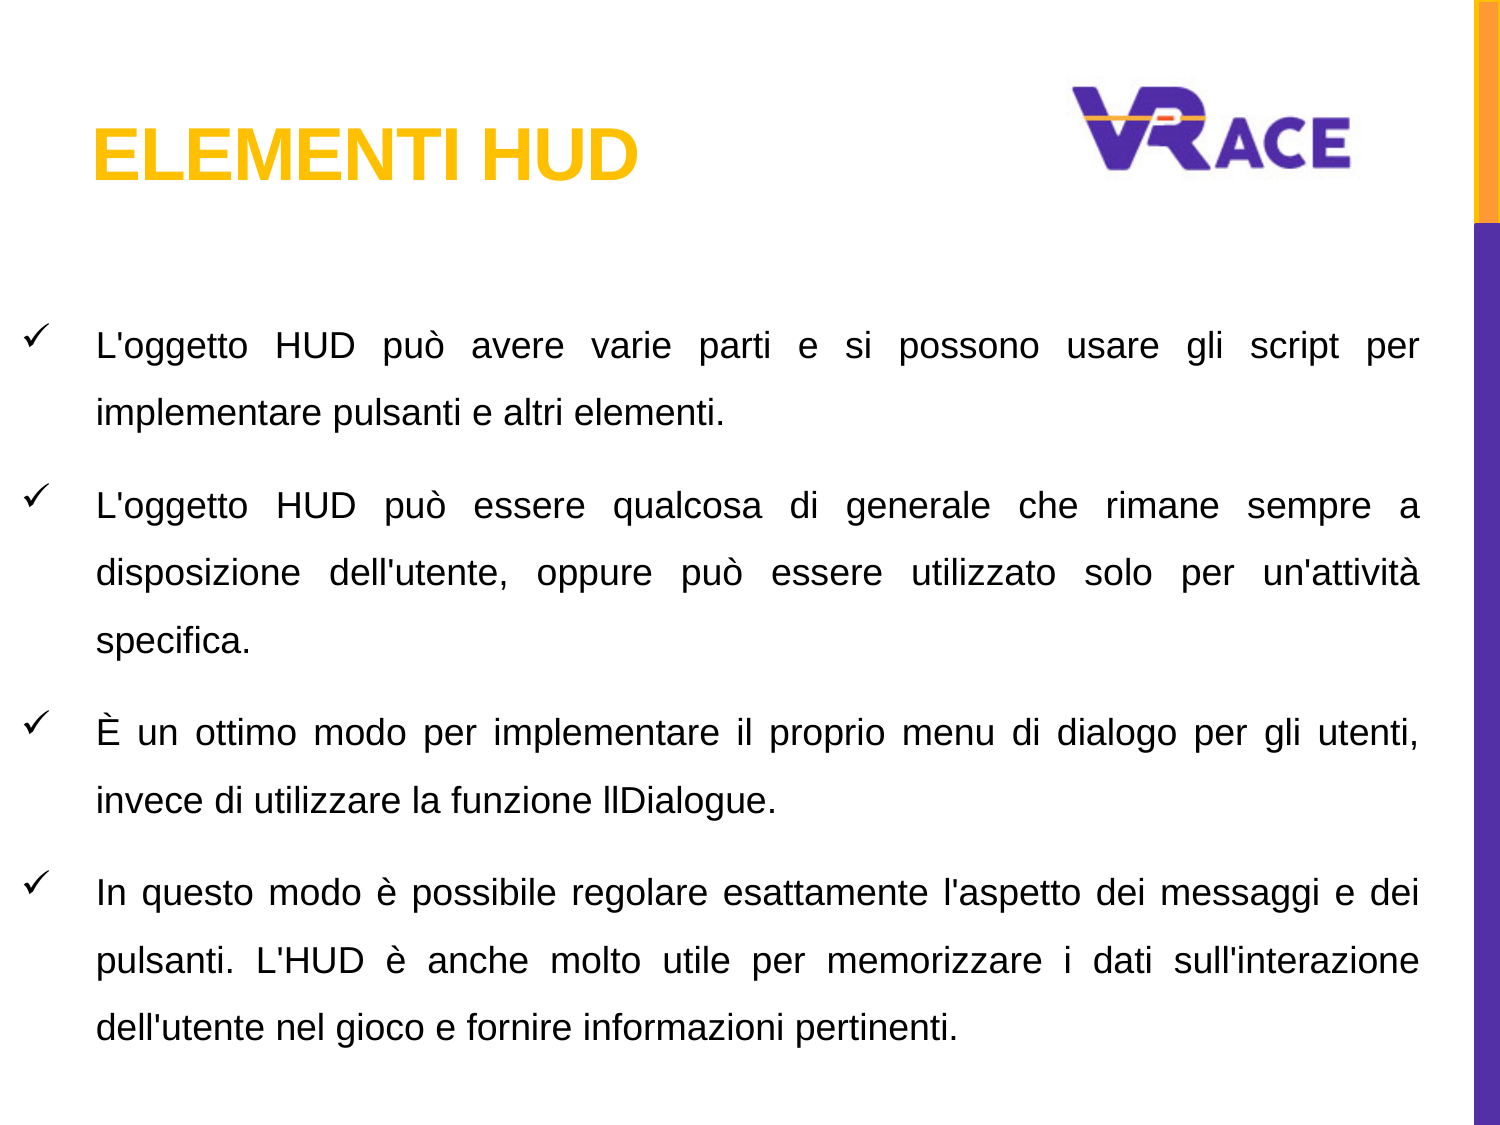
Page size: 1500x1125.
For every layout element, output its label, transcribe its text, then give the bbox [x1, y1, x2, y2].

list L'oggetto HUD può avere varie parti e si possono usare gli script per implementare pulsanti e altri elementi. L'oggetto HUD può essere qualcosa di generale che rimane sempre a disposizione dell'utente, oppure può essere utilizzato solo per un'attività specifica. È un ottimo modo per implementare il proprio menu di dialogo per gli utenti, invece di utilizzare la funzione llDialogue. In questo modo è possibile regolare esattamente l'aspetto dei messaggi e dei pulsanti. L'HUD è anche molto utile per memorizzare i dati sull'interazione dell'utente nel gioco e fornire informazioni pertinenti. [5, 290, 1436, 1096]
title Elementi hud [76, 66, 1027, 203]
picture [1057, 39, 1374, 222]
